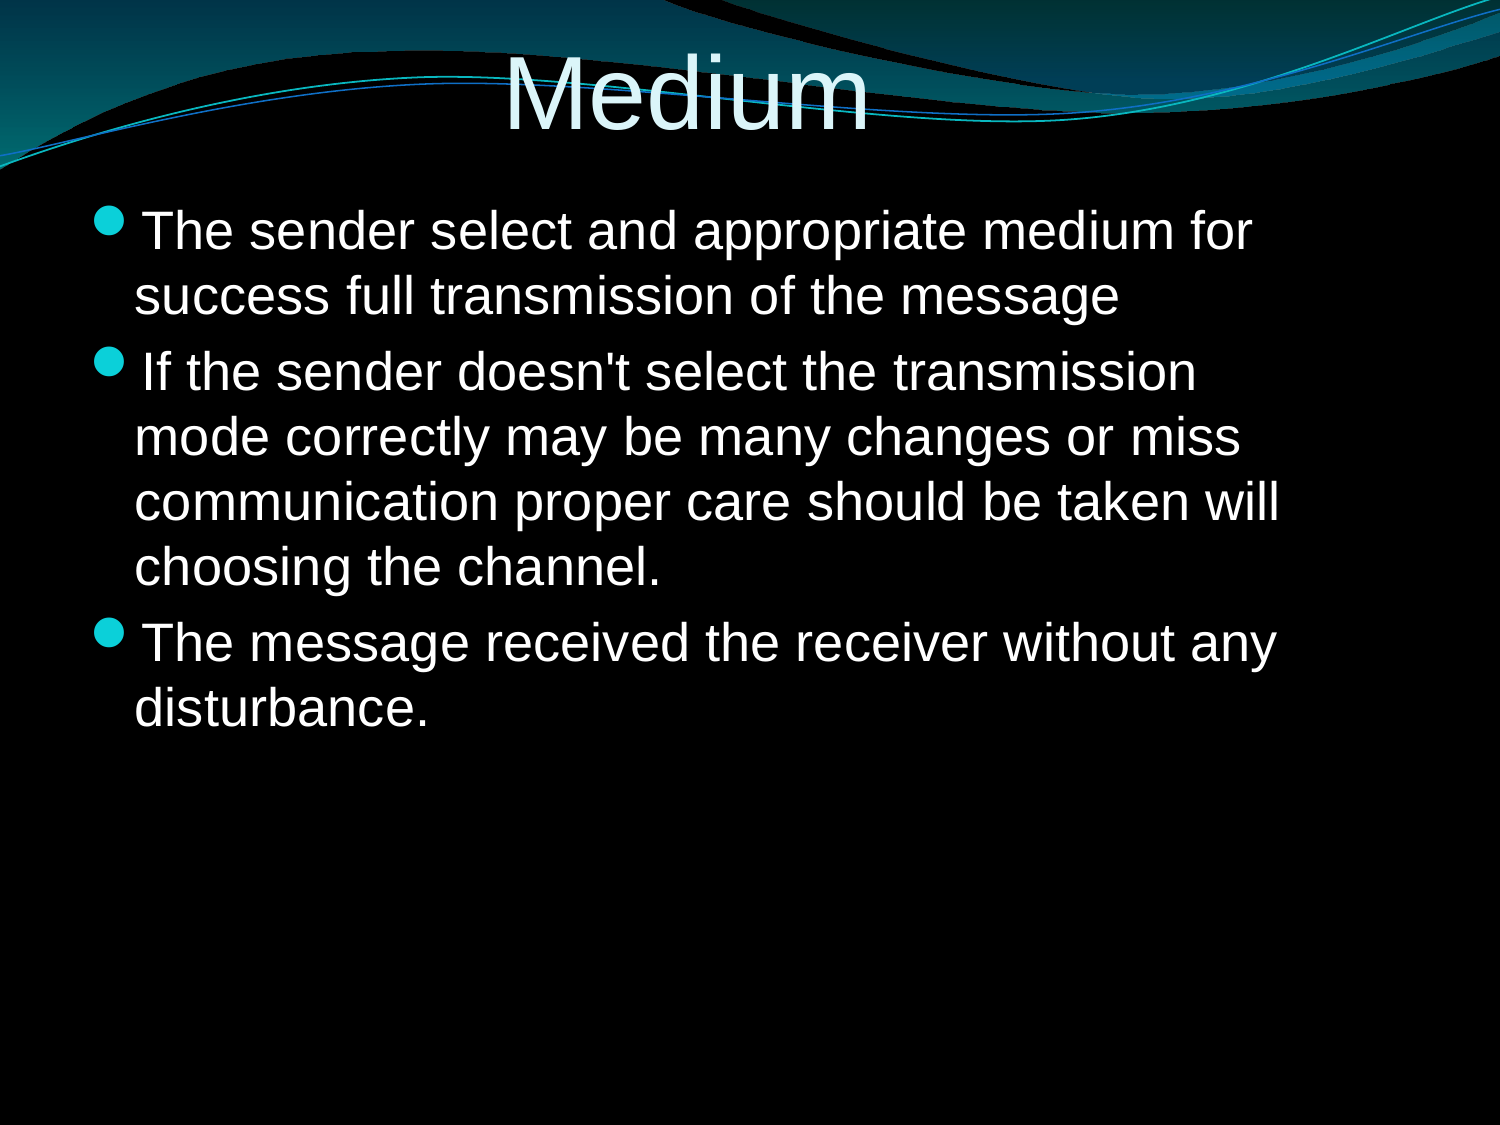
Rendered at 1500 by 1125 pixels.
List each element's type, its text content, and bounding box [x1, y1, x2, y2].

title Medium [75, 0, 1300, 150]
list The sender select and appropriate medium for success full transmission of the message If the sender doesn't select the transmission mode correctly may be many changes or miss communication proper care should be taken will choosing the channel. The message received the receiver without any disturbance. [75, 187, 1300, 1005]
